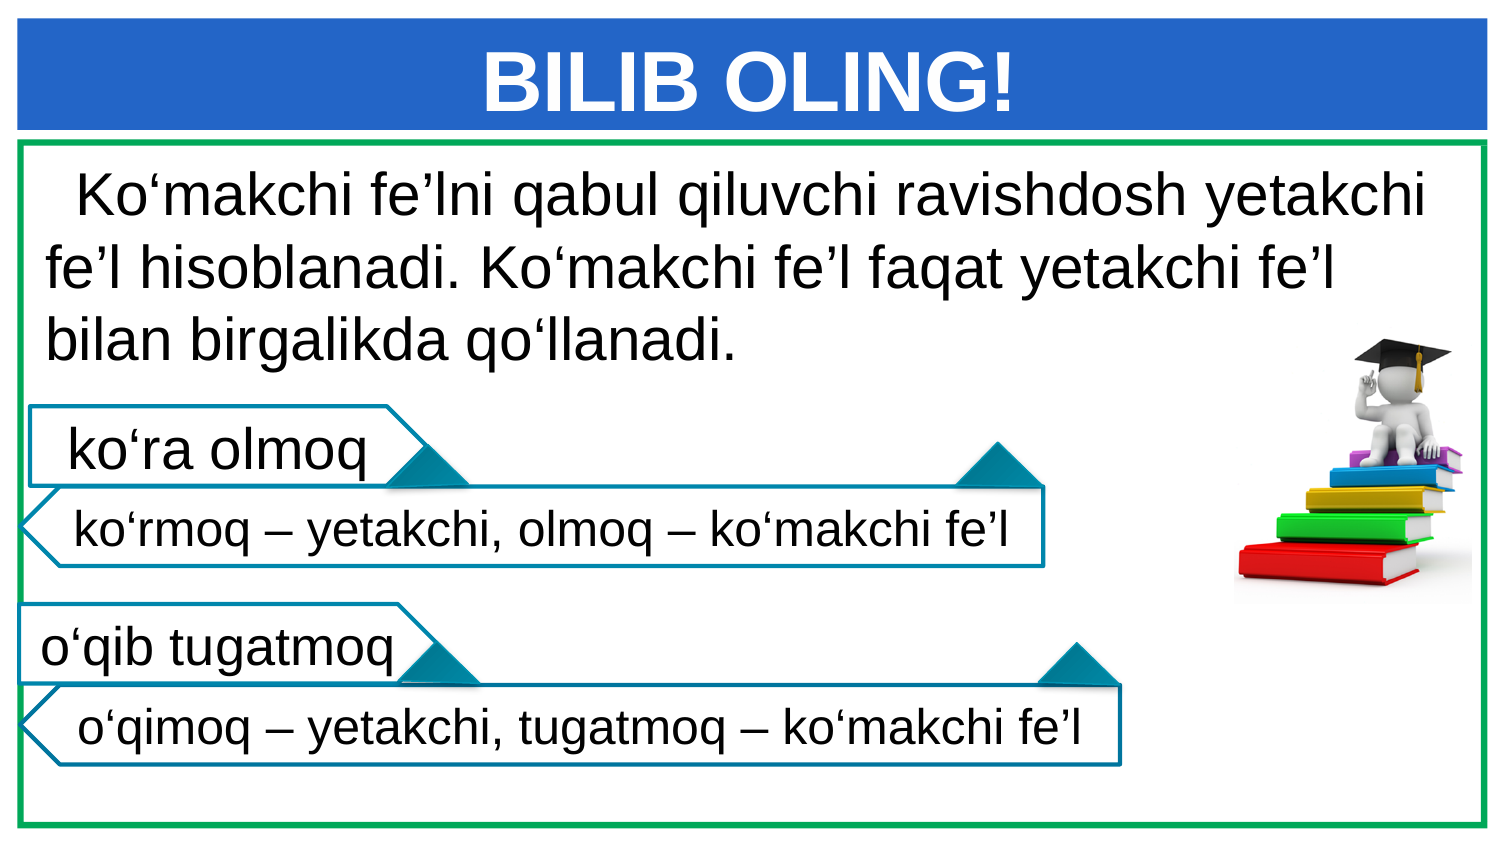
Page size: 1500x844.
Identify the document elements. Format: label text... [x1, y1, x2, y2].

text_box o‘qimoq – yetakchi, tugatmoq – ko‘makchi fe’l [17, 682, 1123, 767]
picture [1234, 316, 1472, 605]
title BILIB OLING! [112, 34, 1388, 135]
text_box ko‘rmoq – yetakchi, olmoq – ko‘makchi fe’l [17, 484, 1046, 569]
text_box ko‘ra olmoq [27, 404, 428, 488]
text_box [1037, 642, 1121, 686]
text_box o‘qib tugatmoq [17, 601, 437, 686]
text_box [397, 640, 481, 685]
text_box Ko‘makchi fe’lni qabul qiluvchi ravishdosh yetakchi fe’l hisoblanadi. Ko‘makchi fe’l faqat yetakchi fe’l bilan birgalikda qo‘llanadi. [28, 146, 1474, 382]
text_box [955, 441, 1045, 488]
text_box [385, 444, 469, 488]
